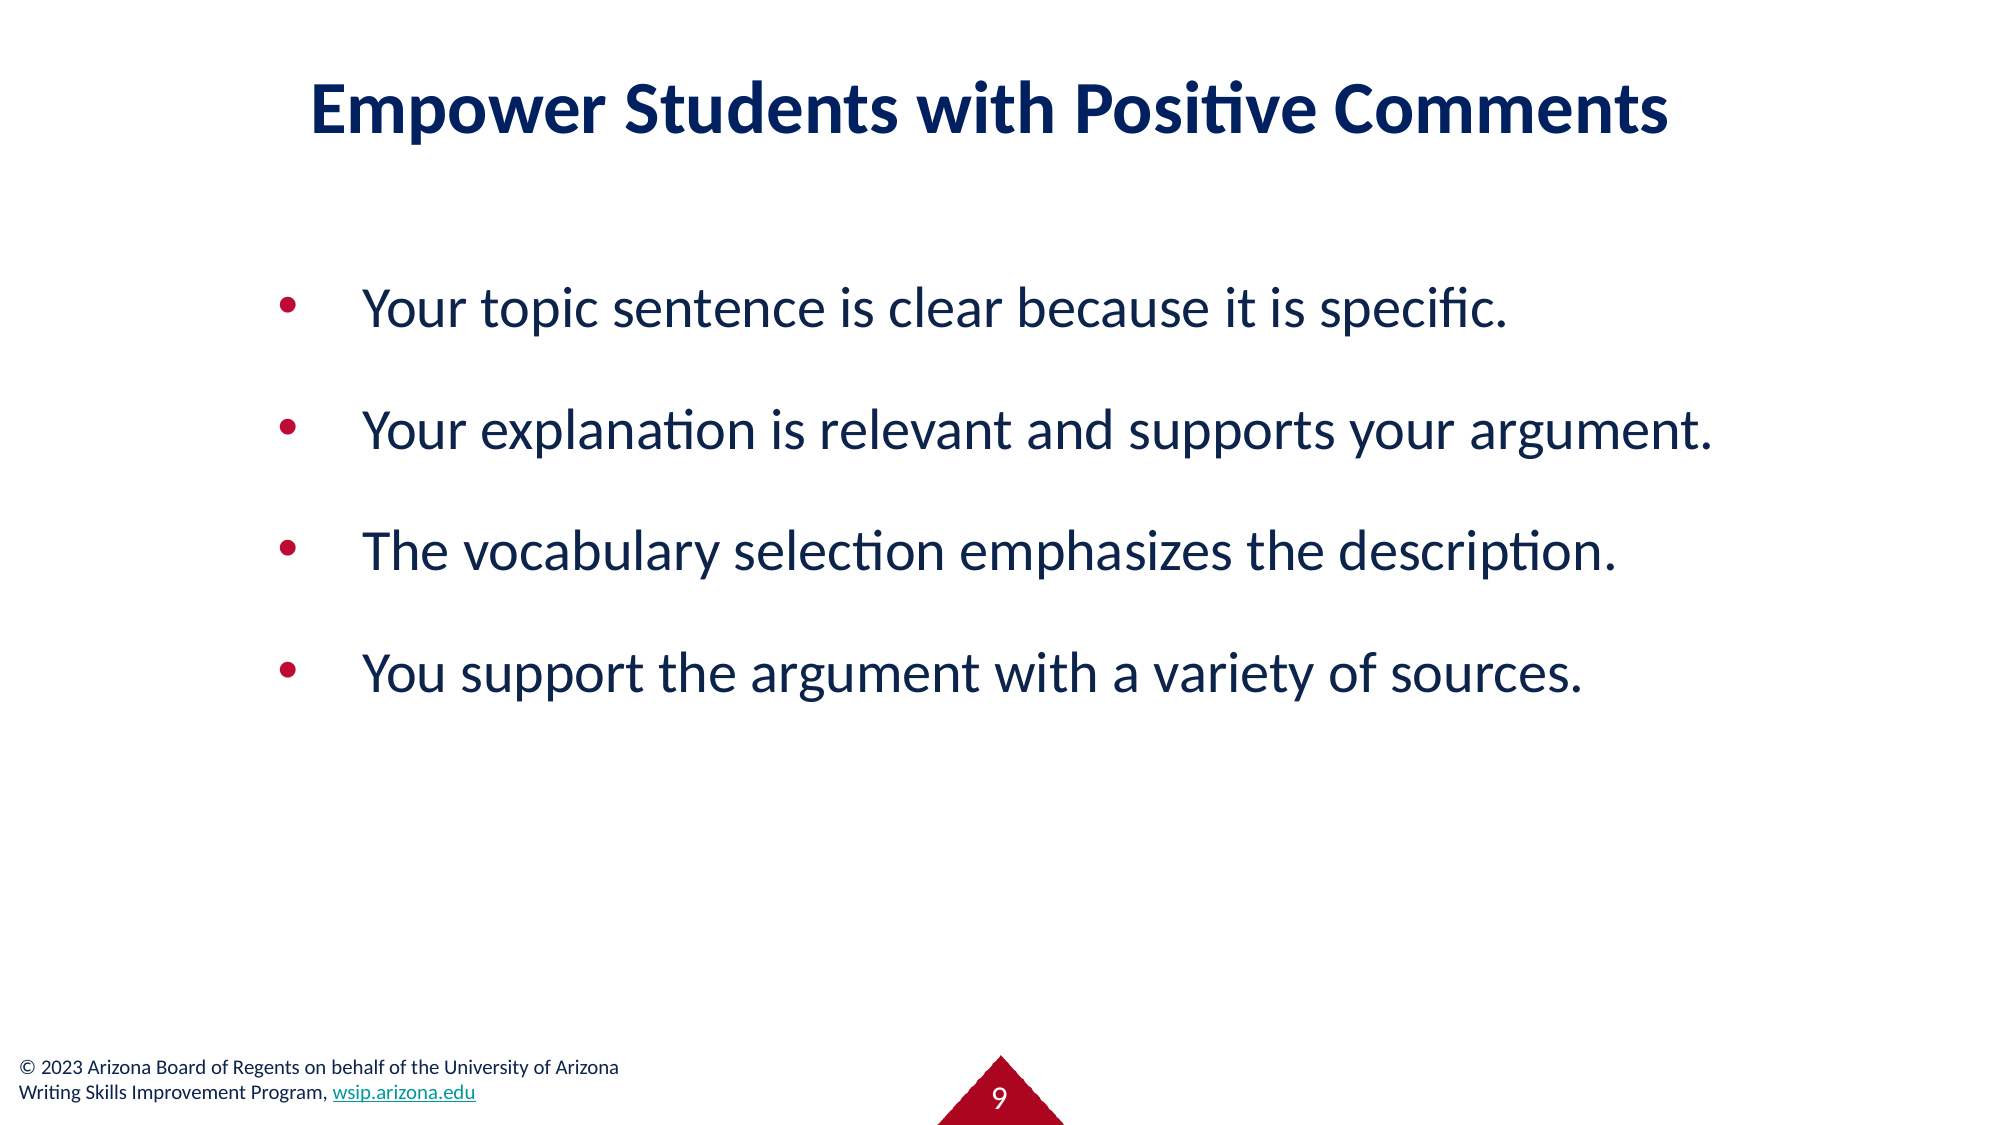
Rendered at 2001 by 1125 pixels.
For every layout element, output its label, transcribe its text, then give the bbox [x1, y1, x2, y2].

slide_number ‹#› [943, 1067, 1055, 1125]
picture [937, 1055, 1064, 1125]
list Your topic sentence is clear because it is specific. Your explanation is relevant and supports your argument. The vocabulary selection emphasizes the description. You support the argument with a variety of sources. [247, 214, 1824, 929]
title Empower Students with Positive Comments [149, 38, 1850, 215]
